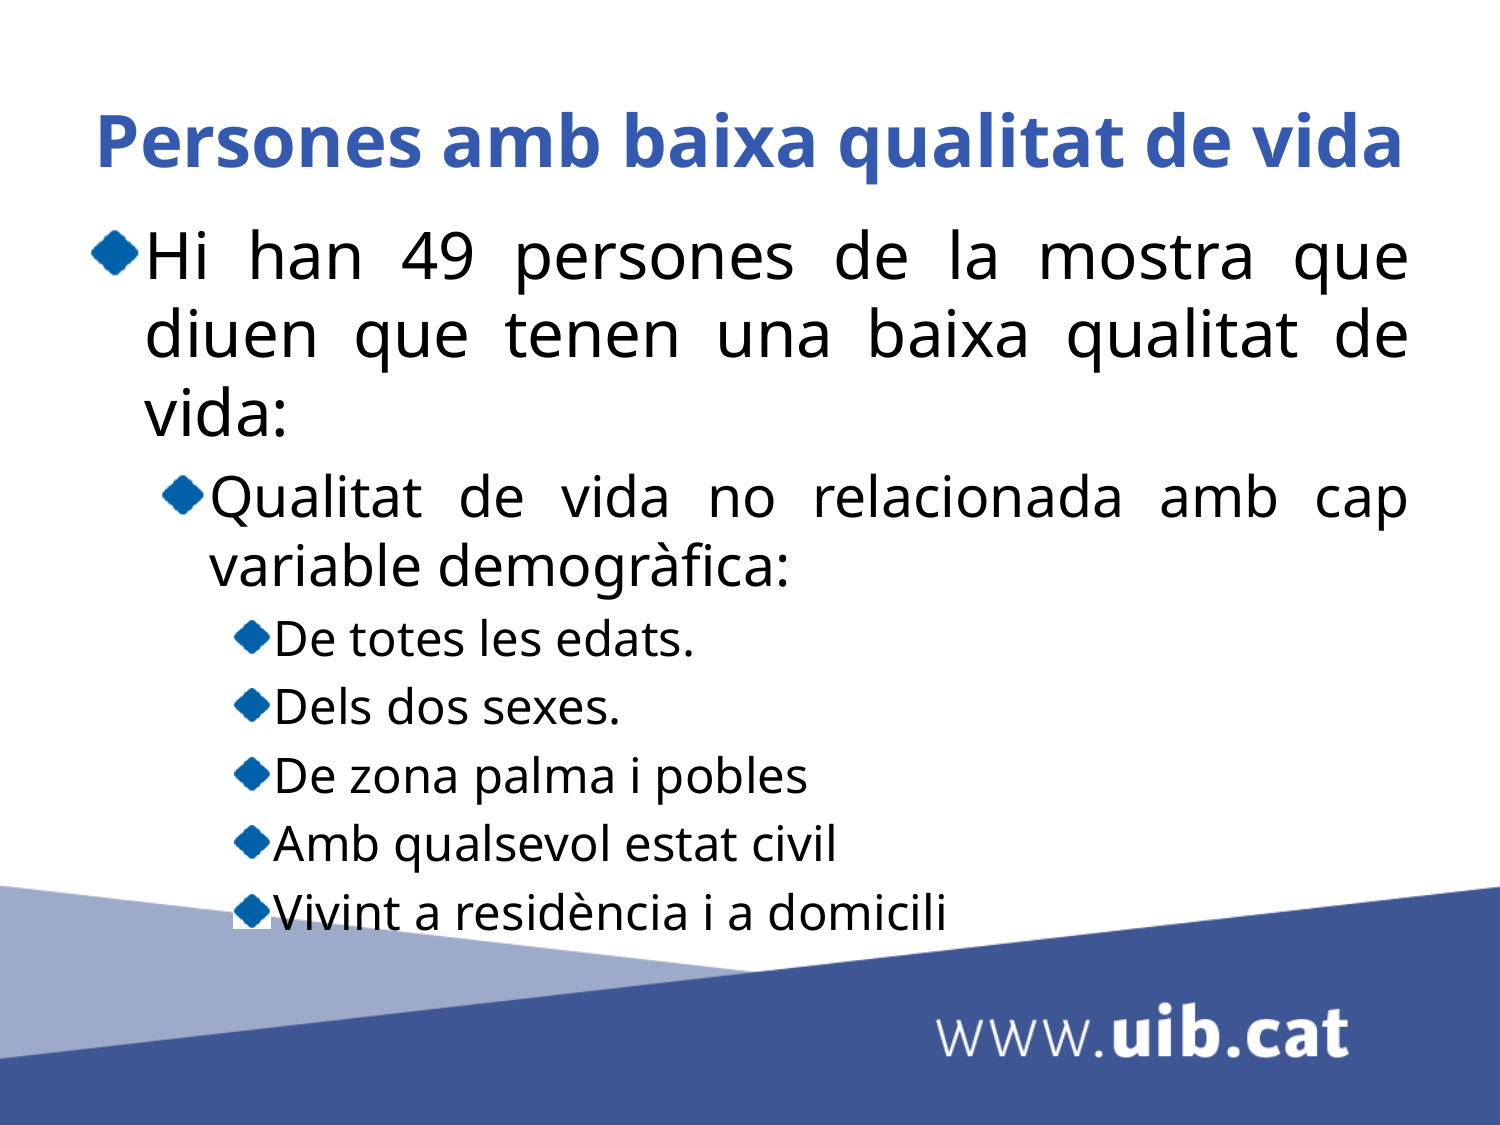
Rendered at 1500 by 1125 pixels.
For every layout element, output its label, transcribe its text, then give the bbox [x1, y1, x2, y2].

picture [161, 474, 205, 516]
picture [233, 824, 271, 860]
picture [233, 893, 271, 929]
list Hi han 49 persones de la mostra que diuen que tenen una baixa qualitat de vida: Qualitat de vida no relacionada amb cap variable demogràfica: De totes les edats. Dels dos sexes. De zona palma i pobles Amb qualsevol estat civil Vivint a residència i a domicili [75, 206, 1425, 949]
picture [90, 229, 140, 277]
picture [233, 687, 271, 723]
picture [233, 619, 271, 655]
title Persones amb baixa qualitat de vida [75, 45, 1425, 206]
picture [233, 756, 271, 792]
picture [0, 885, 1500, 1125]
